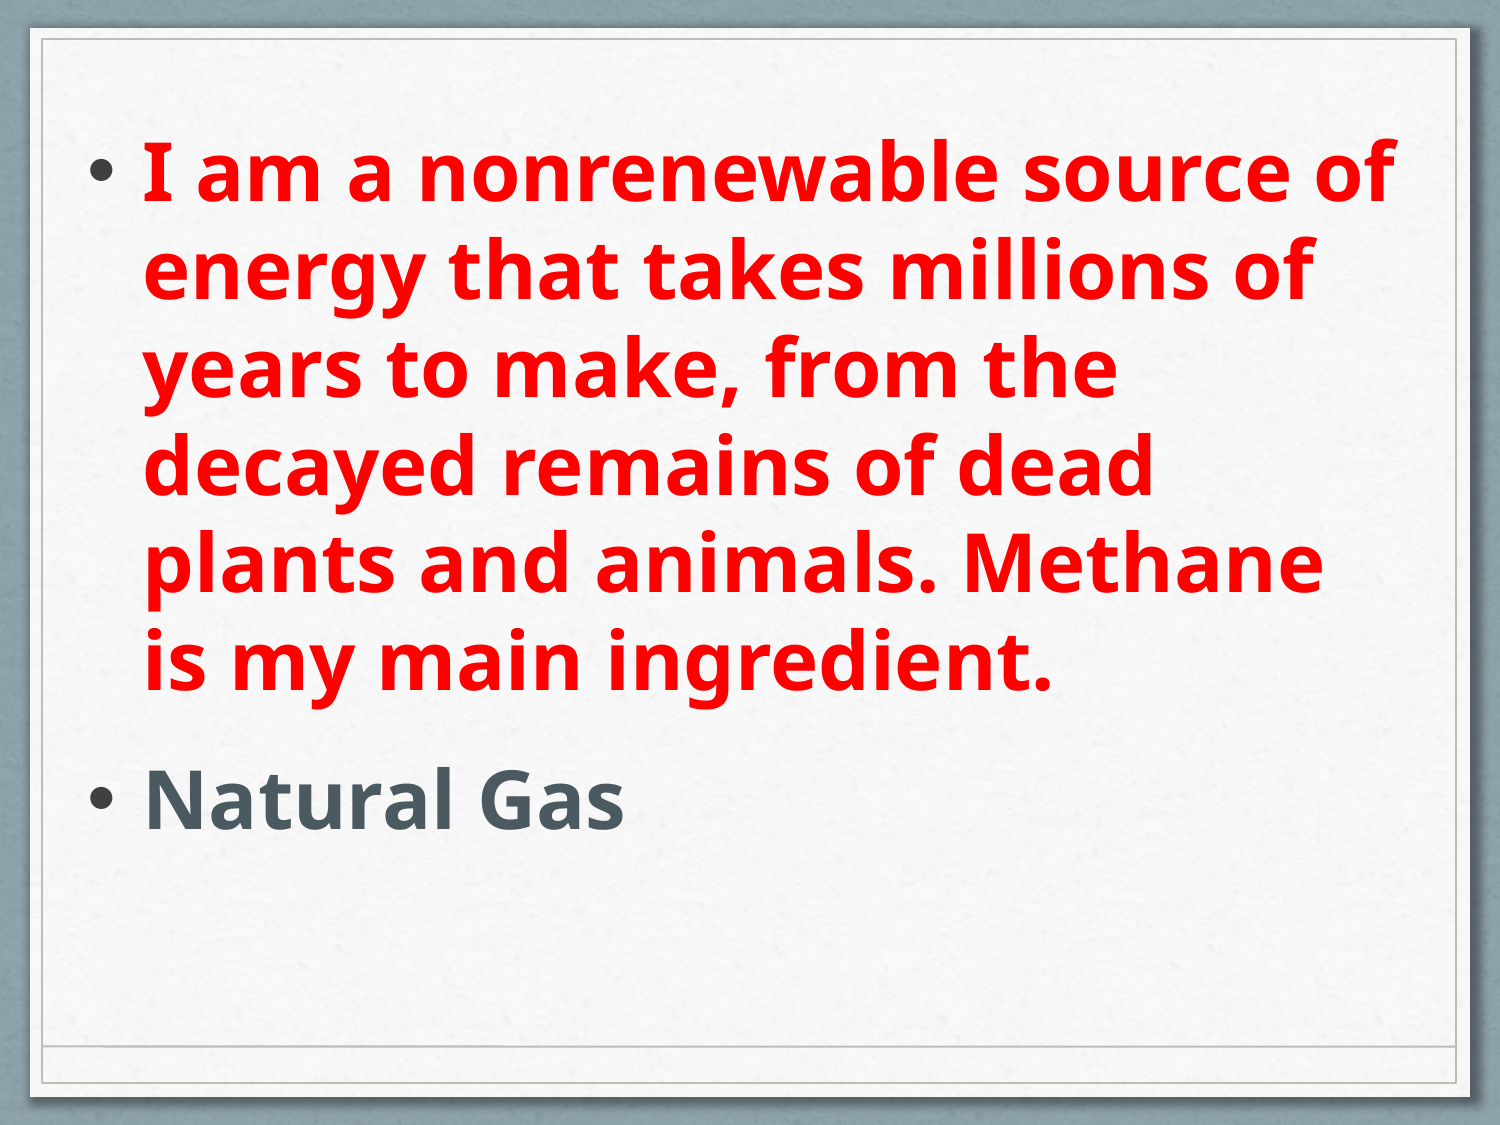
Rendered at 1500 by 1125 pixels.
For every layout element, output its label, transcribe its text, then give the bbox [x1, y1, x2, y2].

list I am a nonrenewable source of energy that takes millions of years to make, from the decayed remains of dead plants and animals. Methane is my main ingredient. Natural Gas [72, 112, 1423, 855]
picture [30, 28, 1470, 1097]
